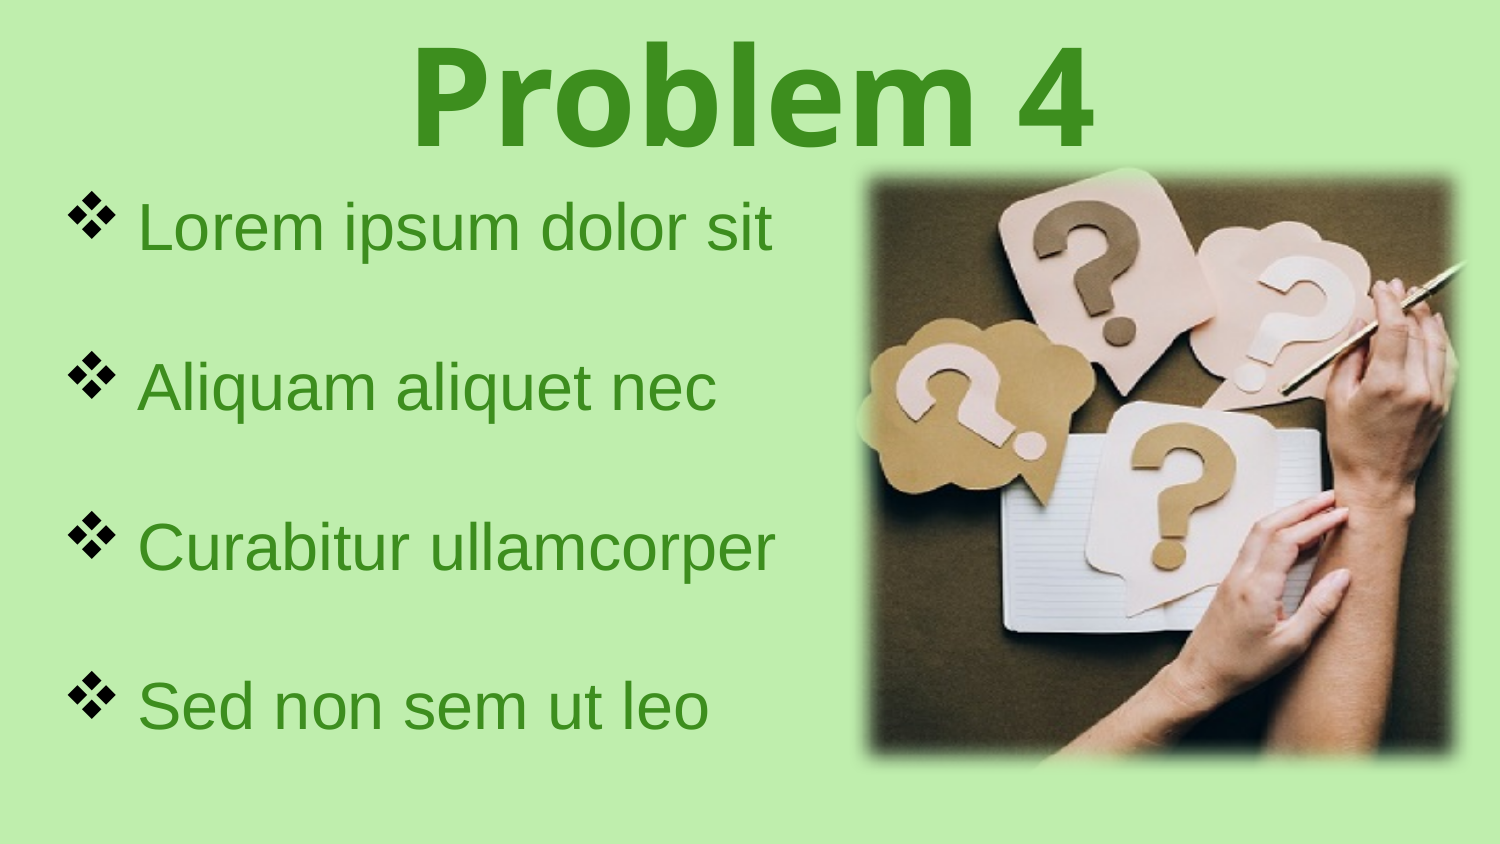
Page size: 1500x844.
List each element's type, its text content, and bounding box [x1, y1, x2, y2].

picture [847, 156, 1474, 777]
title Problem 4 [69, 17, 1434, 177]
text_box Lorem ipsum dolor sit Aliquam aliquet nec Curabitur ullamcorper Sed non sem ut leo [47, 176, 805, 751]
